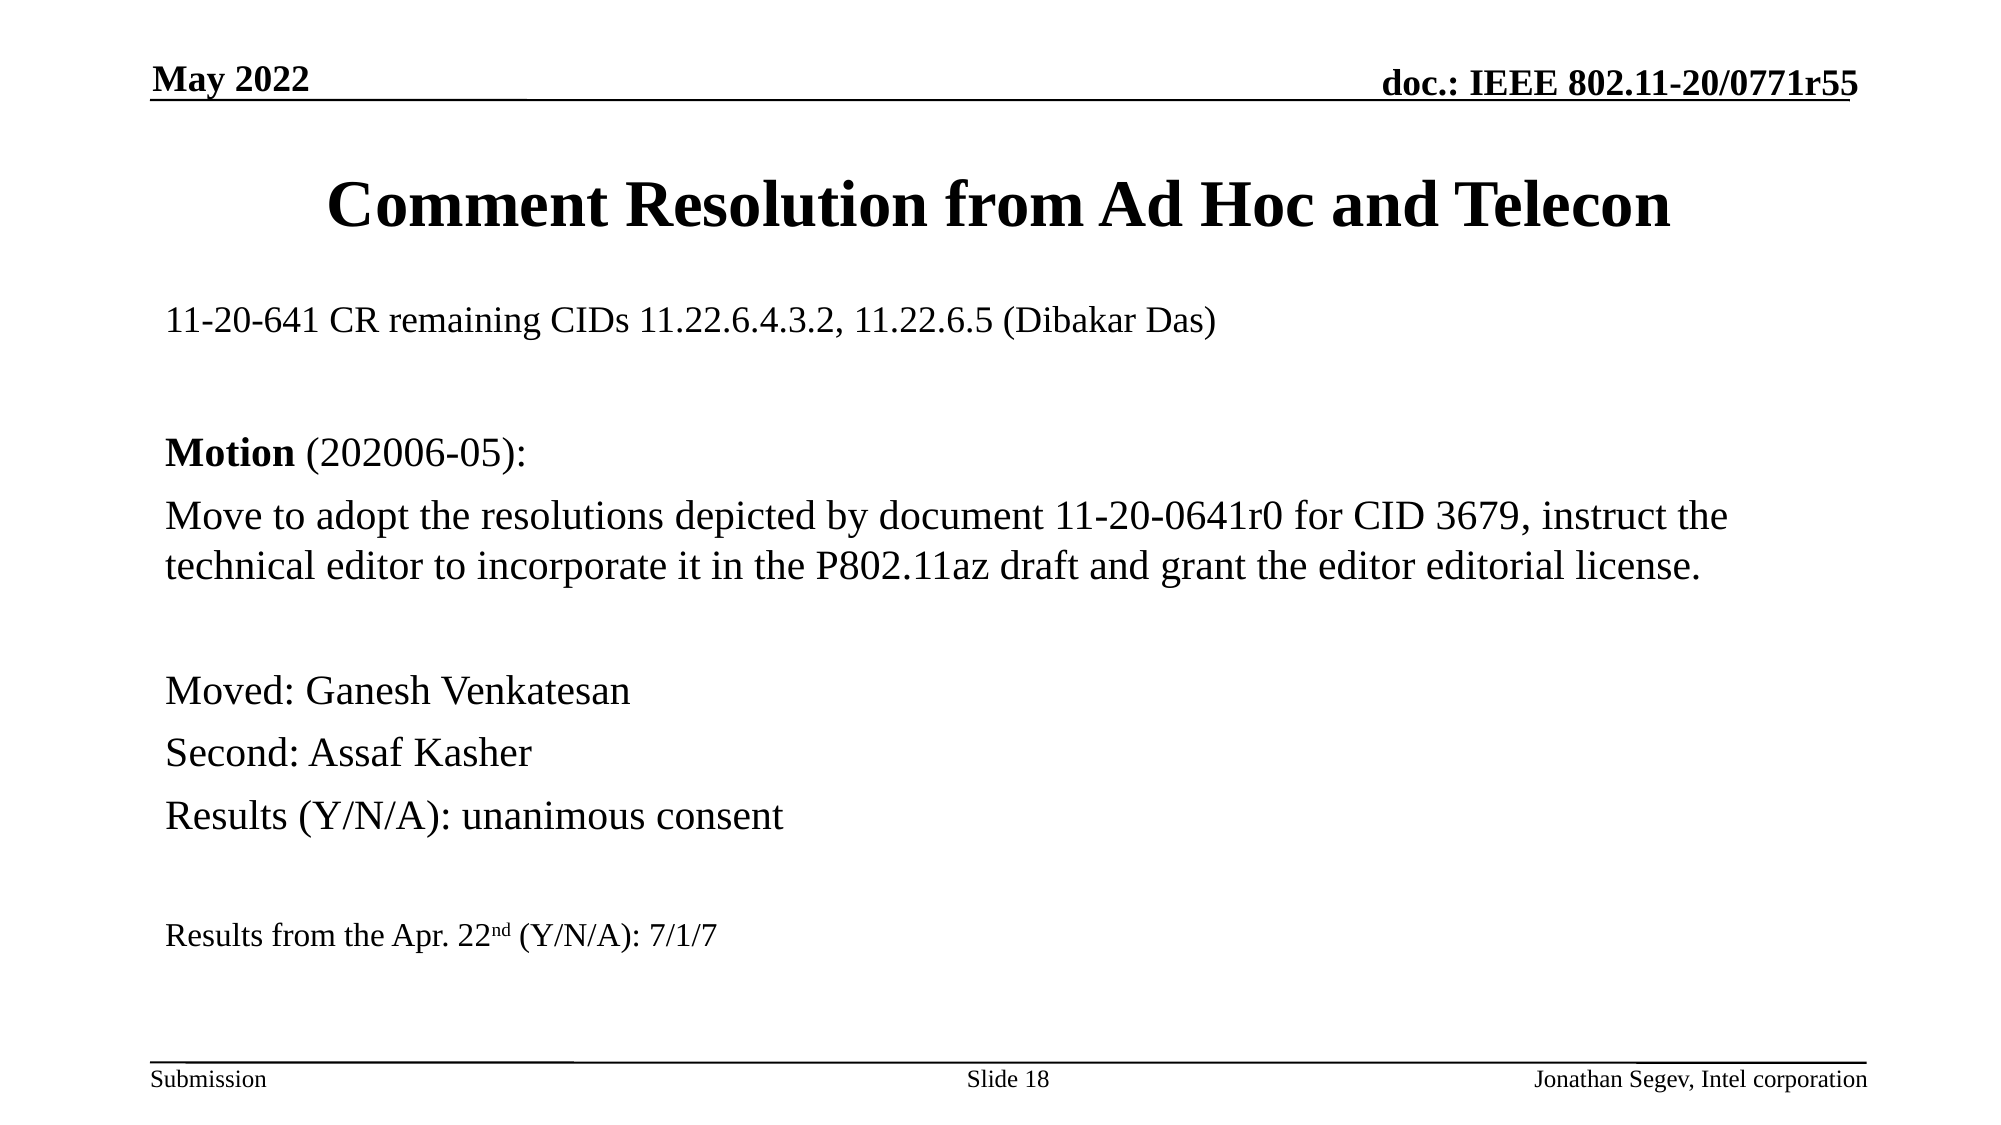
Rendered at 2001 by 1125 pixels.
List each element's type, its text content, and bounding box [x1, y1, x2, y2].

footer Jonathan Segev, Intel corporation [1171, 1061, 1869, 1093]
title Comment Resolution from Ad Hoc and Telecon [149, 112, 1850, 286]
list 11-20-641 CR remaining CIDs 11.22.6.4.3.2, 11.22.6.5 (Dibakar Das) Motion (202006-05): Move to adopt the resolutions depicted by document 11-20-0641r0 for CID 3679, instruct the technical editor to incorporate it in the P802.11az draft and grant the editor editorial license. Moved: Ganesh Venkatesan Second: Assaf Kasher Results (Y/N/A): unanimous consent Results from the Apr. 22nd (Y/N/A): 7/1/7 [149, 286, 1850, 1000]
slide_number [152, 54, 563, 100]
slide_number Slide 18 [950, 1061, 1067, 1123]
